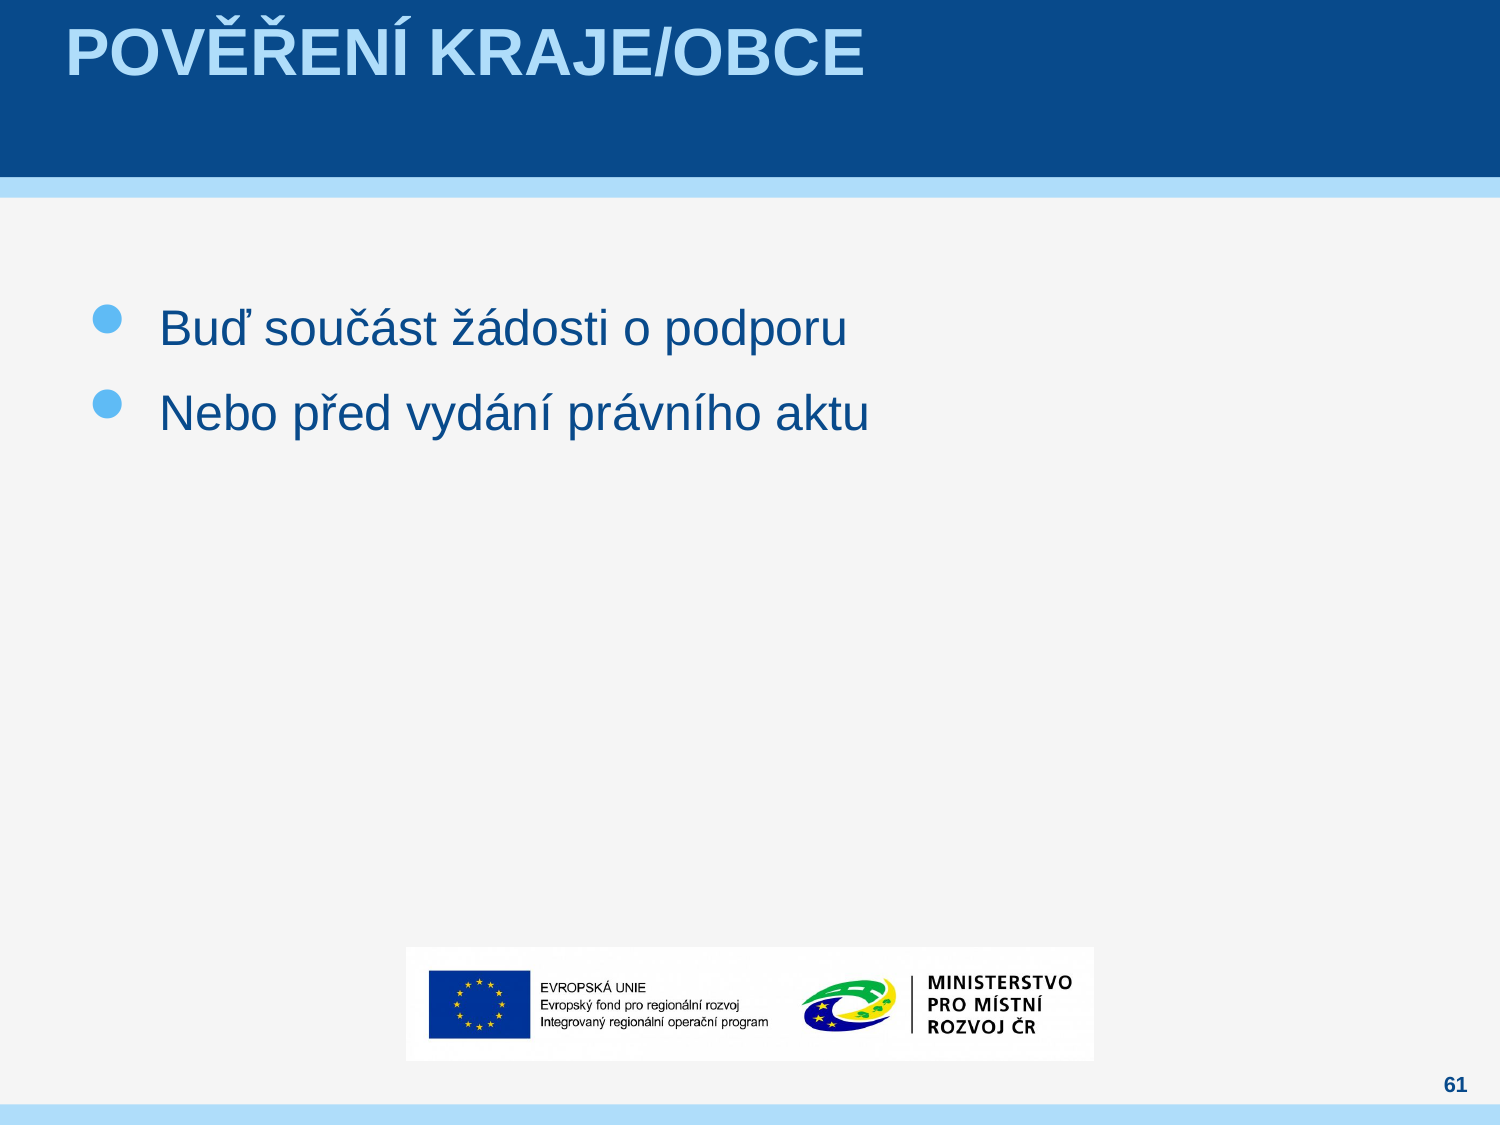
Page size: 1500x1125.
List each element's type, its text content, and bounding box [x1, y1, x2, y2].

picture [406, 946, 1094, 1061]
slide_number 61 [1417, 1068, 1495, 1099]
list Buď součást žádosti o podporu Nebo před vydání právního aktu [88, 295, 1412, 1004]
title Pověření kraje/obce [59, 0, 1441, 178]
